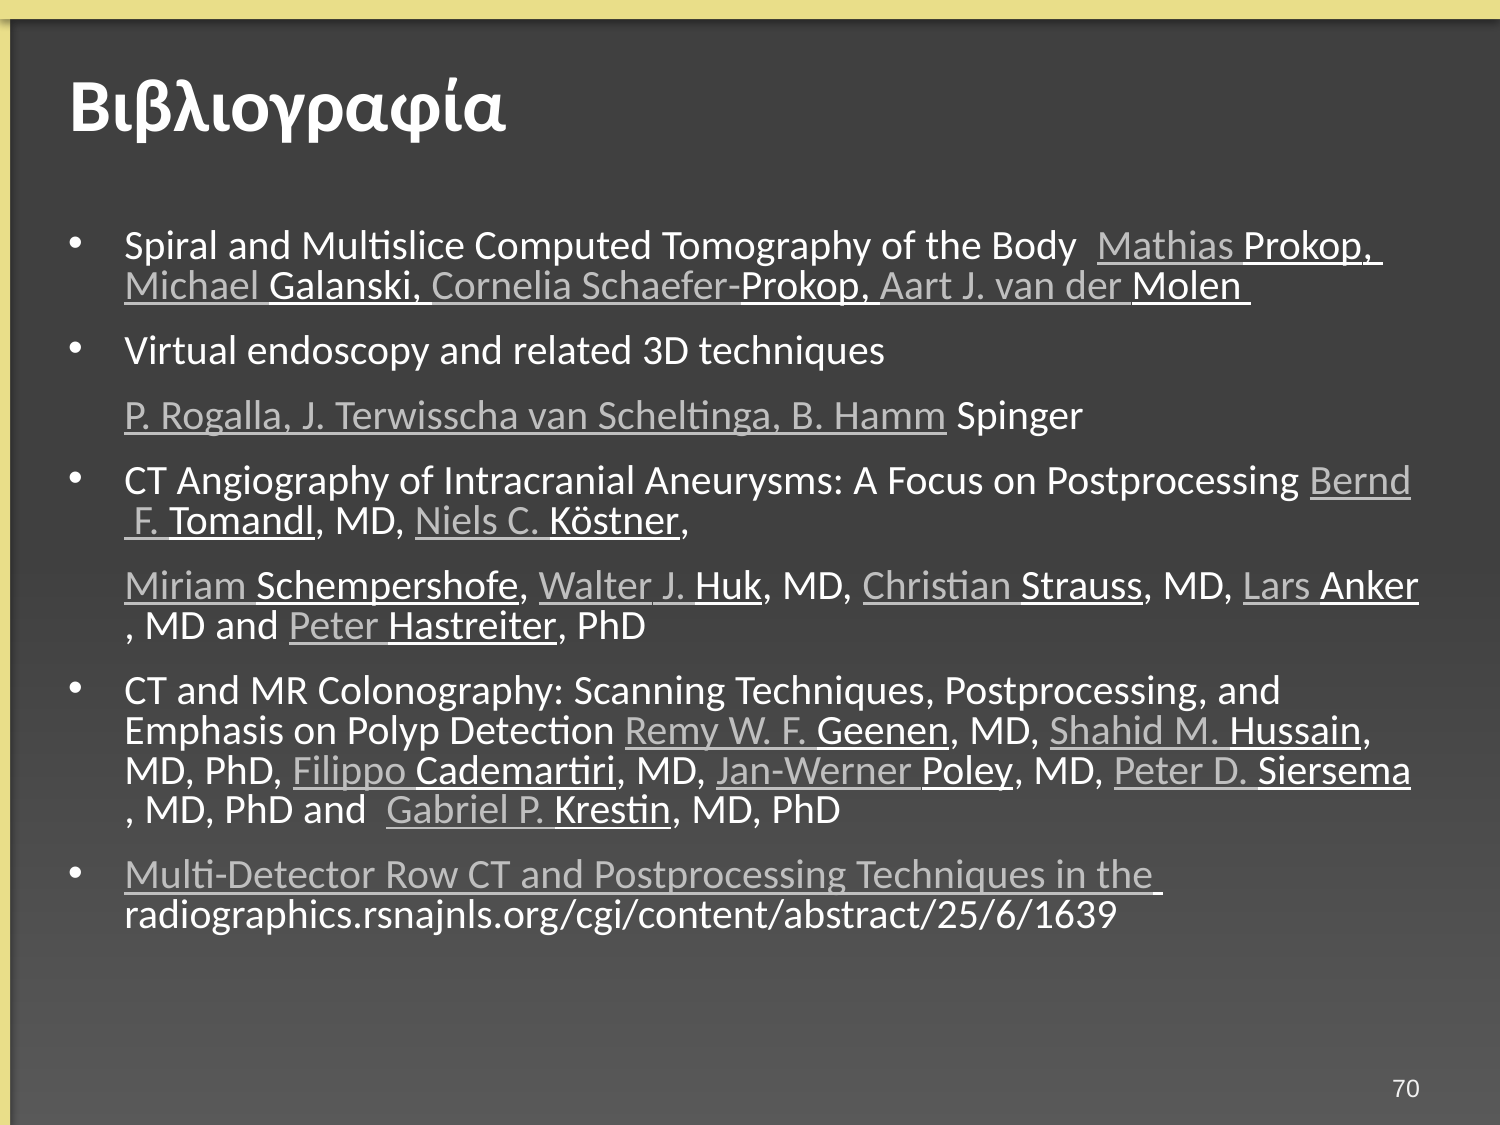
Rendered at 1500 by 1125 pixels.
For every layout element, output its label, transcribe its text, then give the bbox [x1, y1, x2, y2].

title Βιβλιογραφία [10, 19, 1500, 185]
slide_number 69 [1085, 1057, 1436, 1118]
list Spiral and Multislice Computed Tomography of the Body Mathias Prokop, Michael Galanski, Cornelia Schaefer-Prokop, Aart J. van der Molen Virtual endoscopy and related 3D techniques P. Rogalla, J. Terwisscha van Scheltinga, B. Hamm Spinger CT Angiography of Intracranial Aneurysms: A Focus on Postprocessing Bernd F. Tomandl, MD, Niels C. Köstner, Miriam Schempershofe, Walter J. Huk, MD, Christian Strauss, MD, Lars Anker, MD and Peter Hastreiter, PhD CT and MR Colonography: Scanning Techniques, Postprocessing, and Emphasis on Polyp Detection Remy W. F. Geenen, MD, Shahid M. Hussain, MD, PhD, Filippo Cademartiri, MD, Jan-Werner Poley, MD, Peter D. Siersema, MD, PhD and Gabriel P. Krestin, MD, PhD Multi-Detector Row CT and Postprocessing Techniques in the radiographics.rsnajnls.org/cgi/content/abstract/25/6/1639 [53, 219, 1436, 1083]
